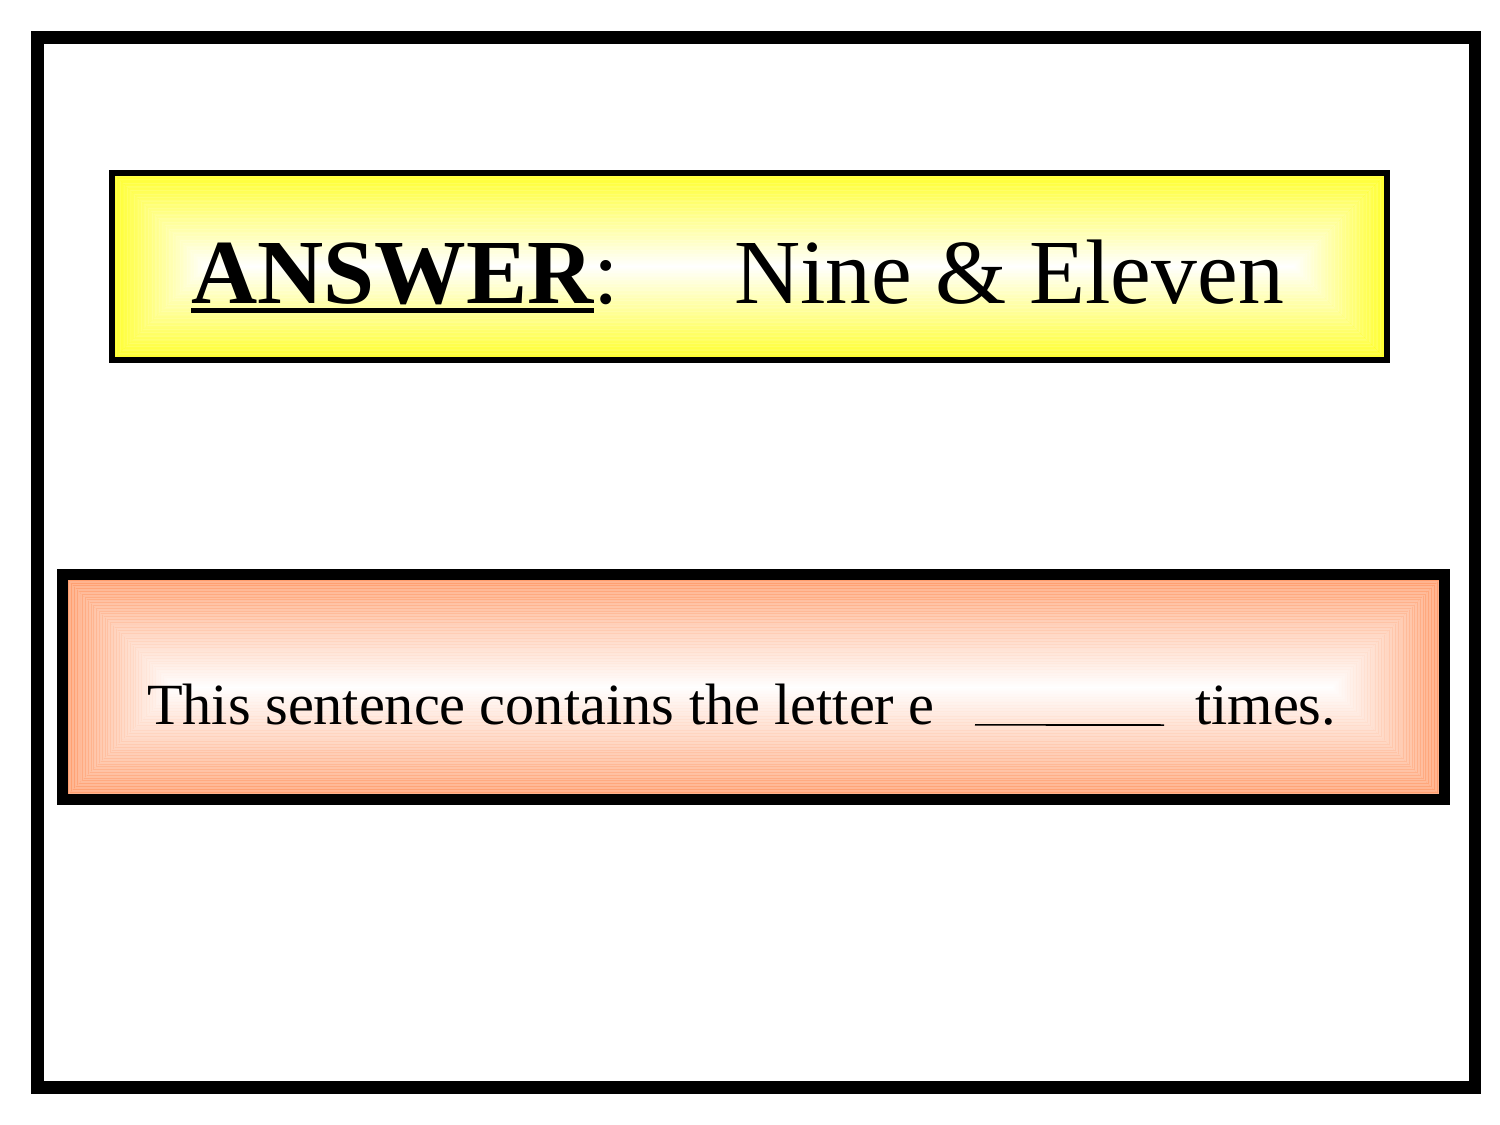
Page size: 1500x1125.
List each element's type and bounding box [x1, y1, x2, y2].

text_box [37, 37, 1475, 1088]
